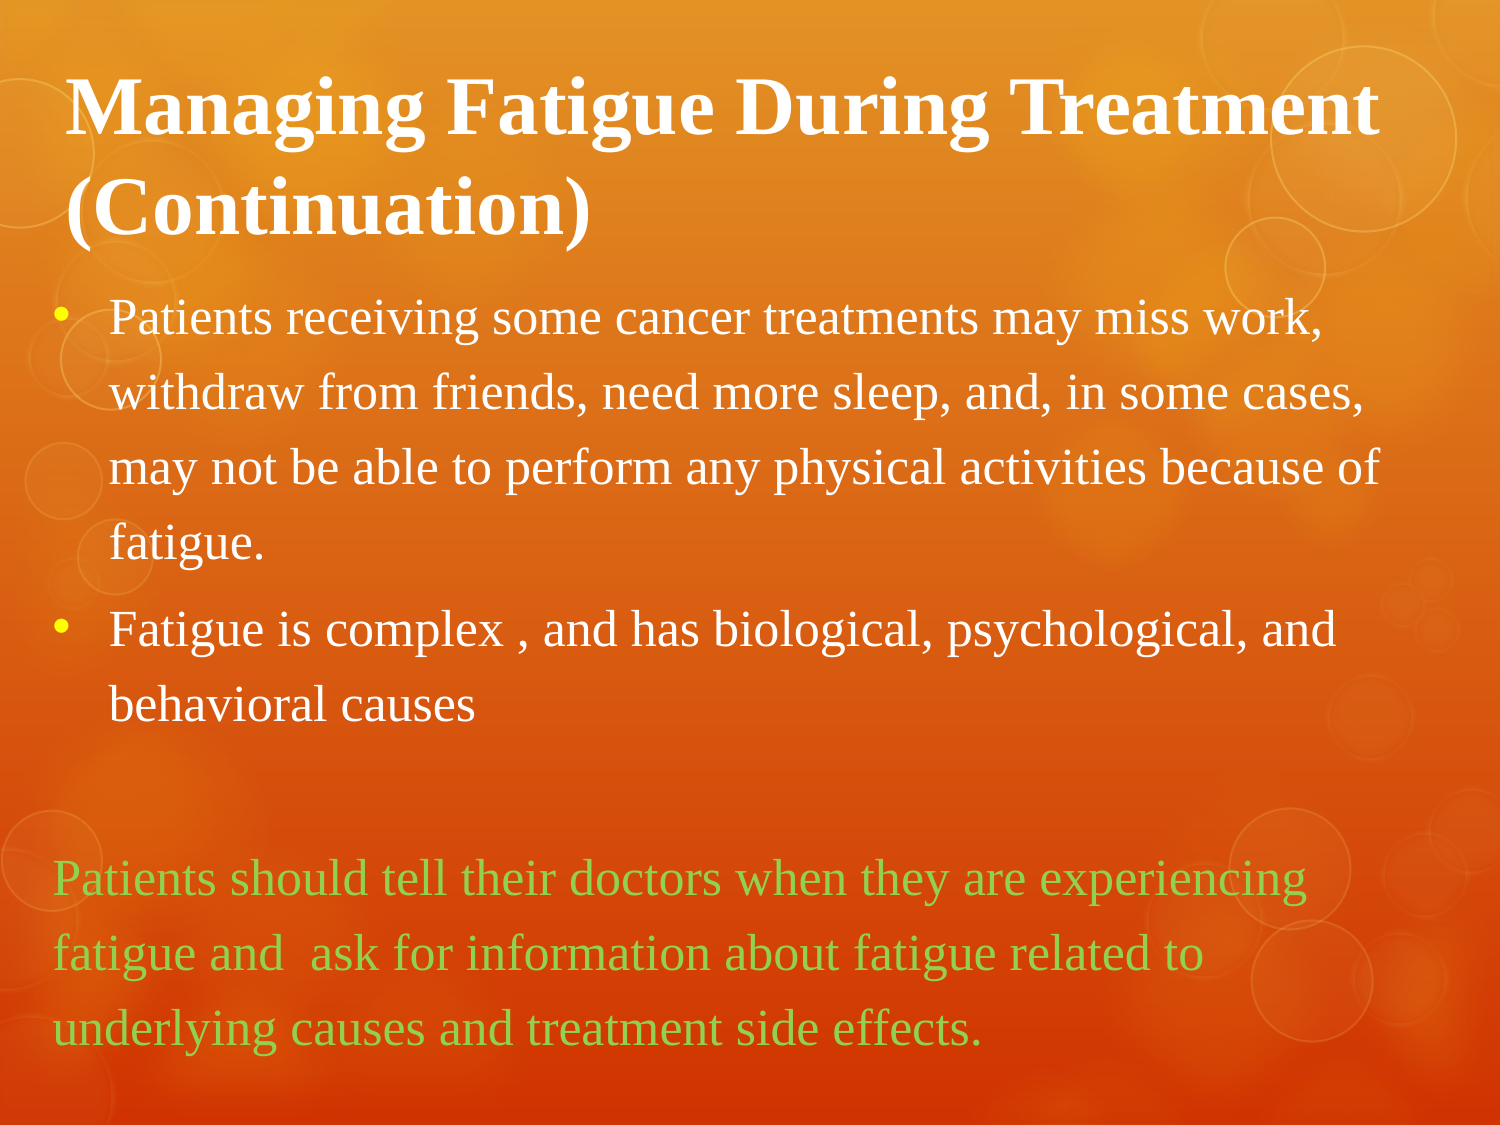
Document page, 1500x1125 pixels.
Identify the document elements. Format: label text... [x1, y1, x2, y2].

title Managing Fatigue During Treatment (Continuation) [50, 75, 1450, 227]
text_box Patients receiving some cancer treatments may miss work, withdraw from friends, need more sleep, and, in some cases, may not be able to perform any physical activities because of fatigue. Fatigue is complex , and has biological, psychological, and behavioral causes Patients should tell their doctors when they are experiencing fatigue and ask for information about fatigue related to underlying causes and treatment side effects. [37, 262, 1413, 1063]
